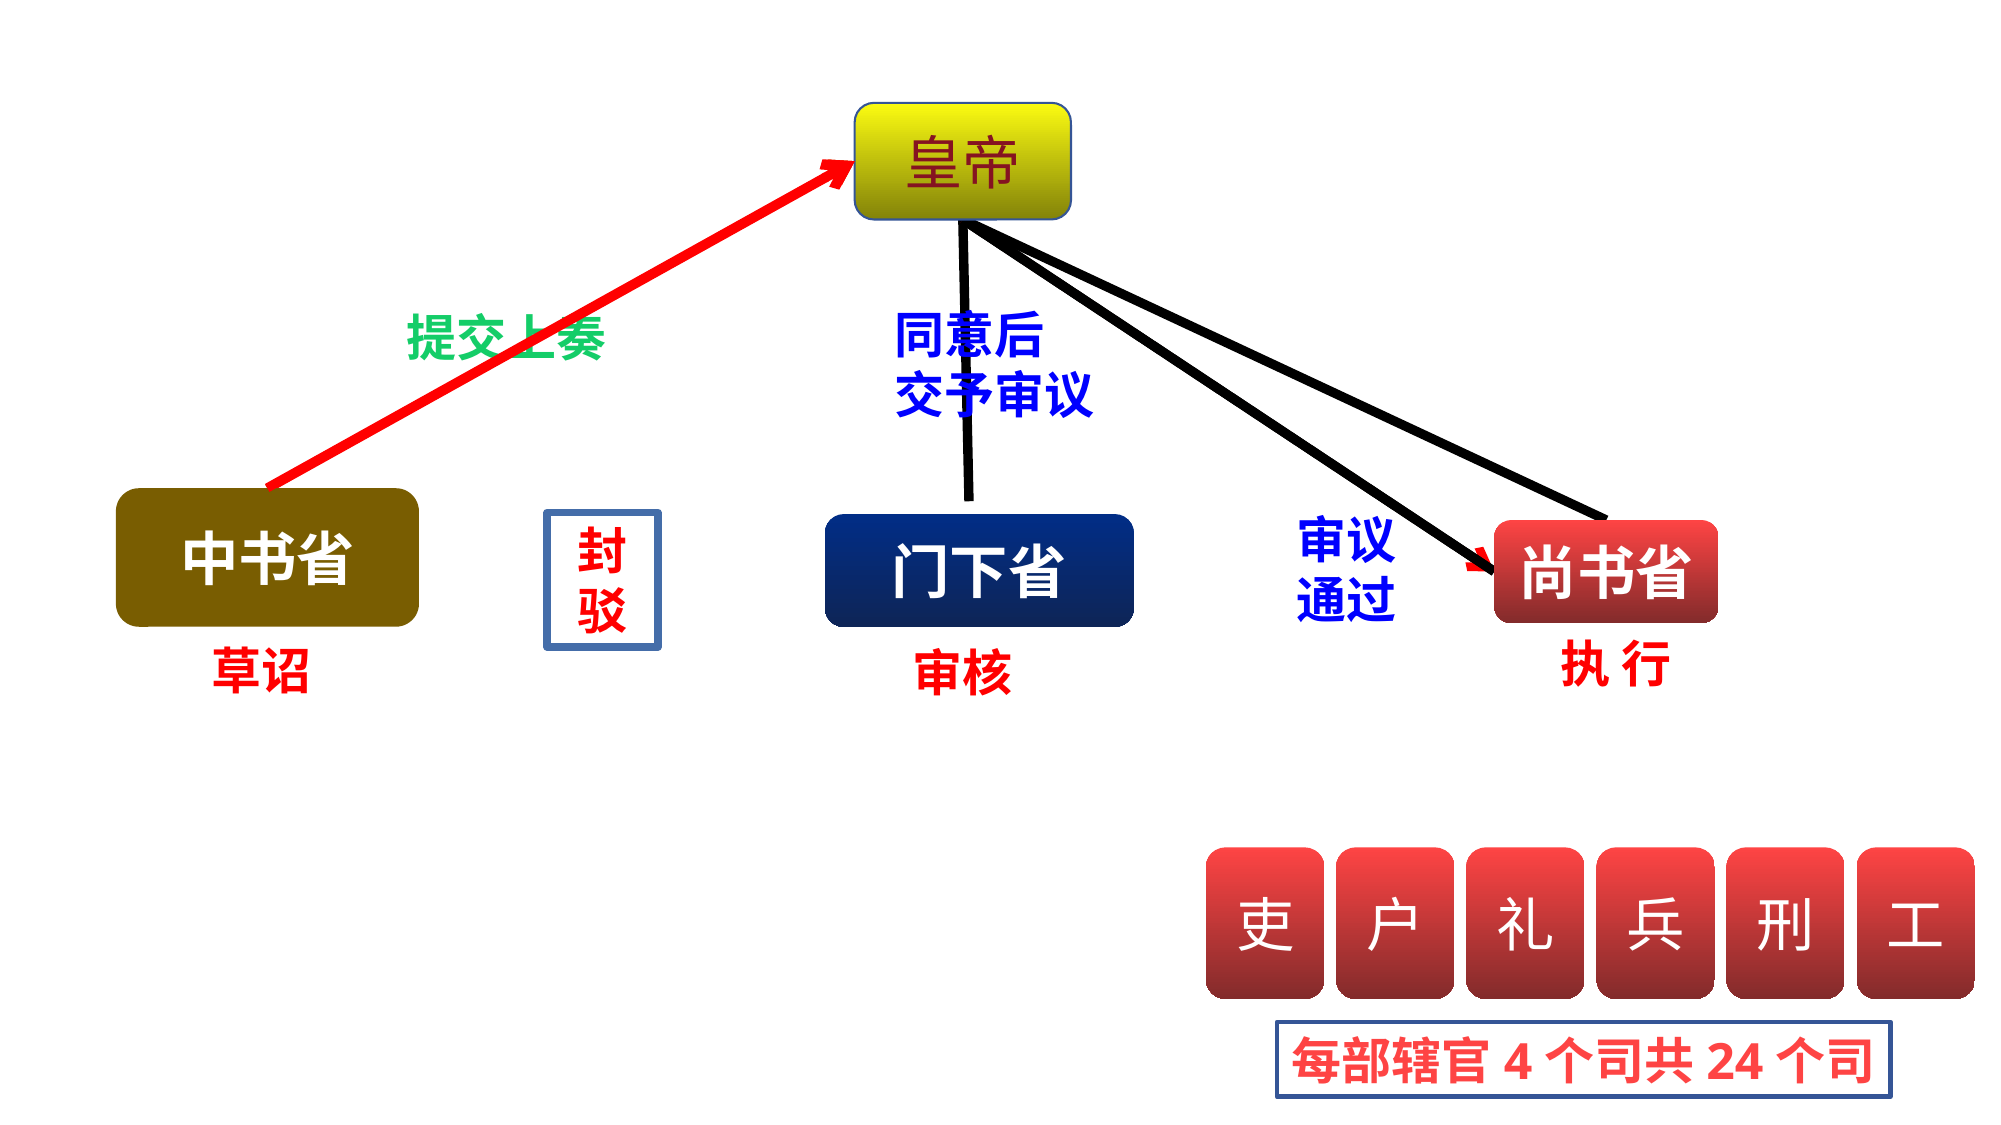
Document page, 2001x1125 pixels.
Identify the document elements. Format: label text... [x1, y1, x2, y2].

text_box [1222, 569, 1493, 573]
text_box 审议 通过 [1281, 573, 1455, 636]
text_box 每部辖官4个司共24个司 [1277, 1022, 1891, 1097]
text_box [1493, 519, 1776, 702]
text_box 审议 通过 [1281, 501, 1455, 569]
text_box 封 驳 [547, 581, 658, 648]
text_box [115, 487, 420, 724]
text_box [824, 513, 1135, 708]
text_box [962, 297, 970, 502]
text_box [266, 160, 856, 489]
picture [683, 61, 1317, 144]
text_box 同意后 交予审议 [970, 297, 1120, 431]
text_box 皇帝 [853, 144, 1073, 221]
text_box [978, 779, 1976, 1000]
text_box 同意后 交予审议 [880, 297, 962, 431]
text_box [962, 218, 970, 295]
text_box 封 驳 [547, 512, 658, 578]
